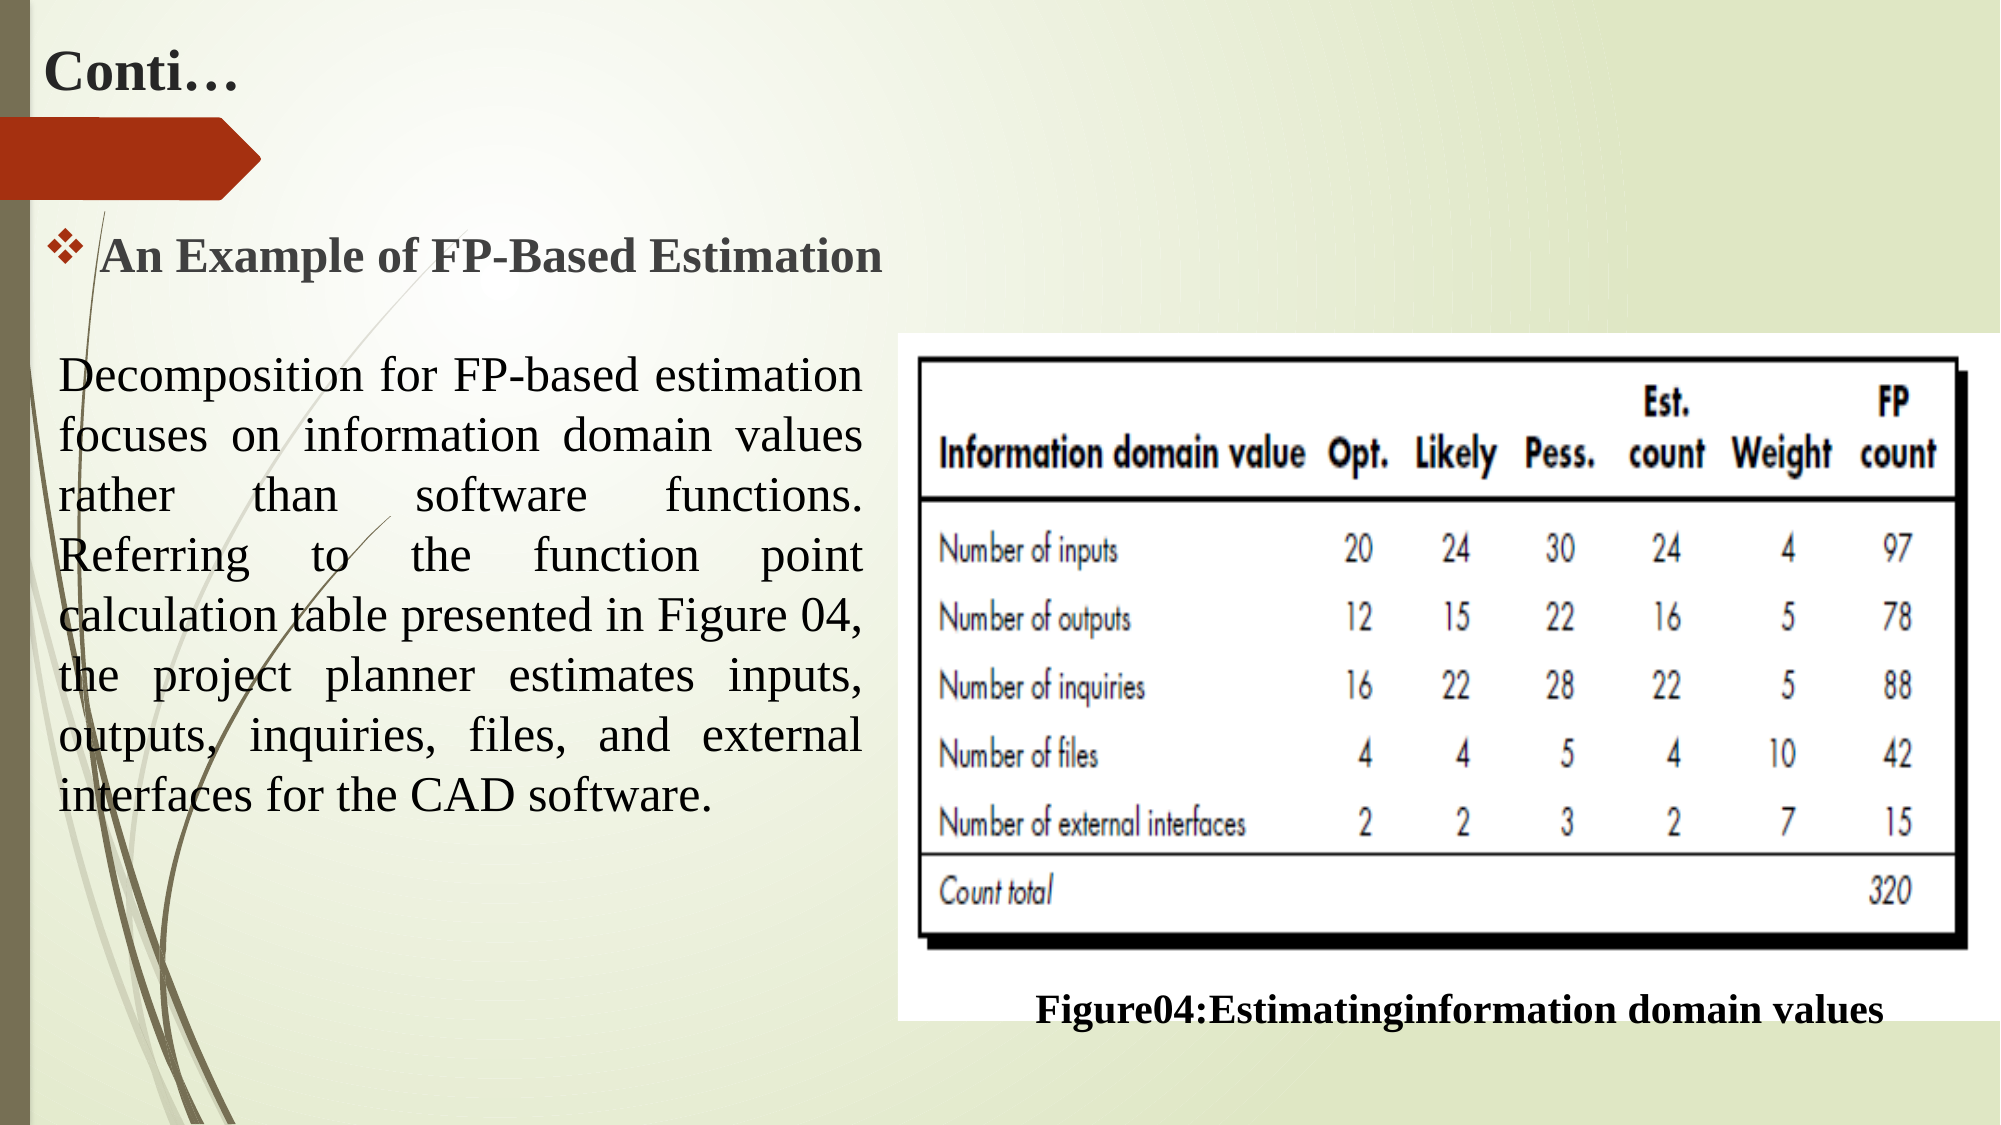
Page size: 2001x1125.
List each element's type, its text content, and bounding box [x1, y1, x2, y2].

picture [897, 333, 2000, 1021]
list An Example of FP-Based Estimation [28, 215, 1974, 1125]
text_box Figure04:Estimatinginformation domain values [1000, 1029, 1920, 1039]
text_box Decomposition for FP-based estimation focuses on information domain values rather than software functions. Referring to the function point calculation table presented in Figure 04, the project planner estimates inputs, outputs, inquiries, files, and external interfaces for the CAD software. [43, 333, 879, 829]
title Conti… [28, 24, 1491, 110]
